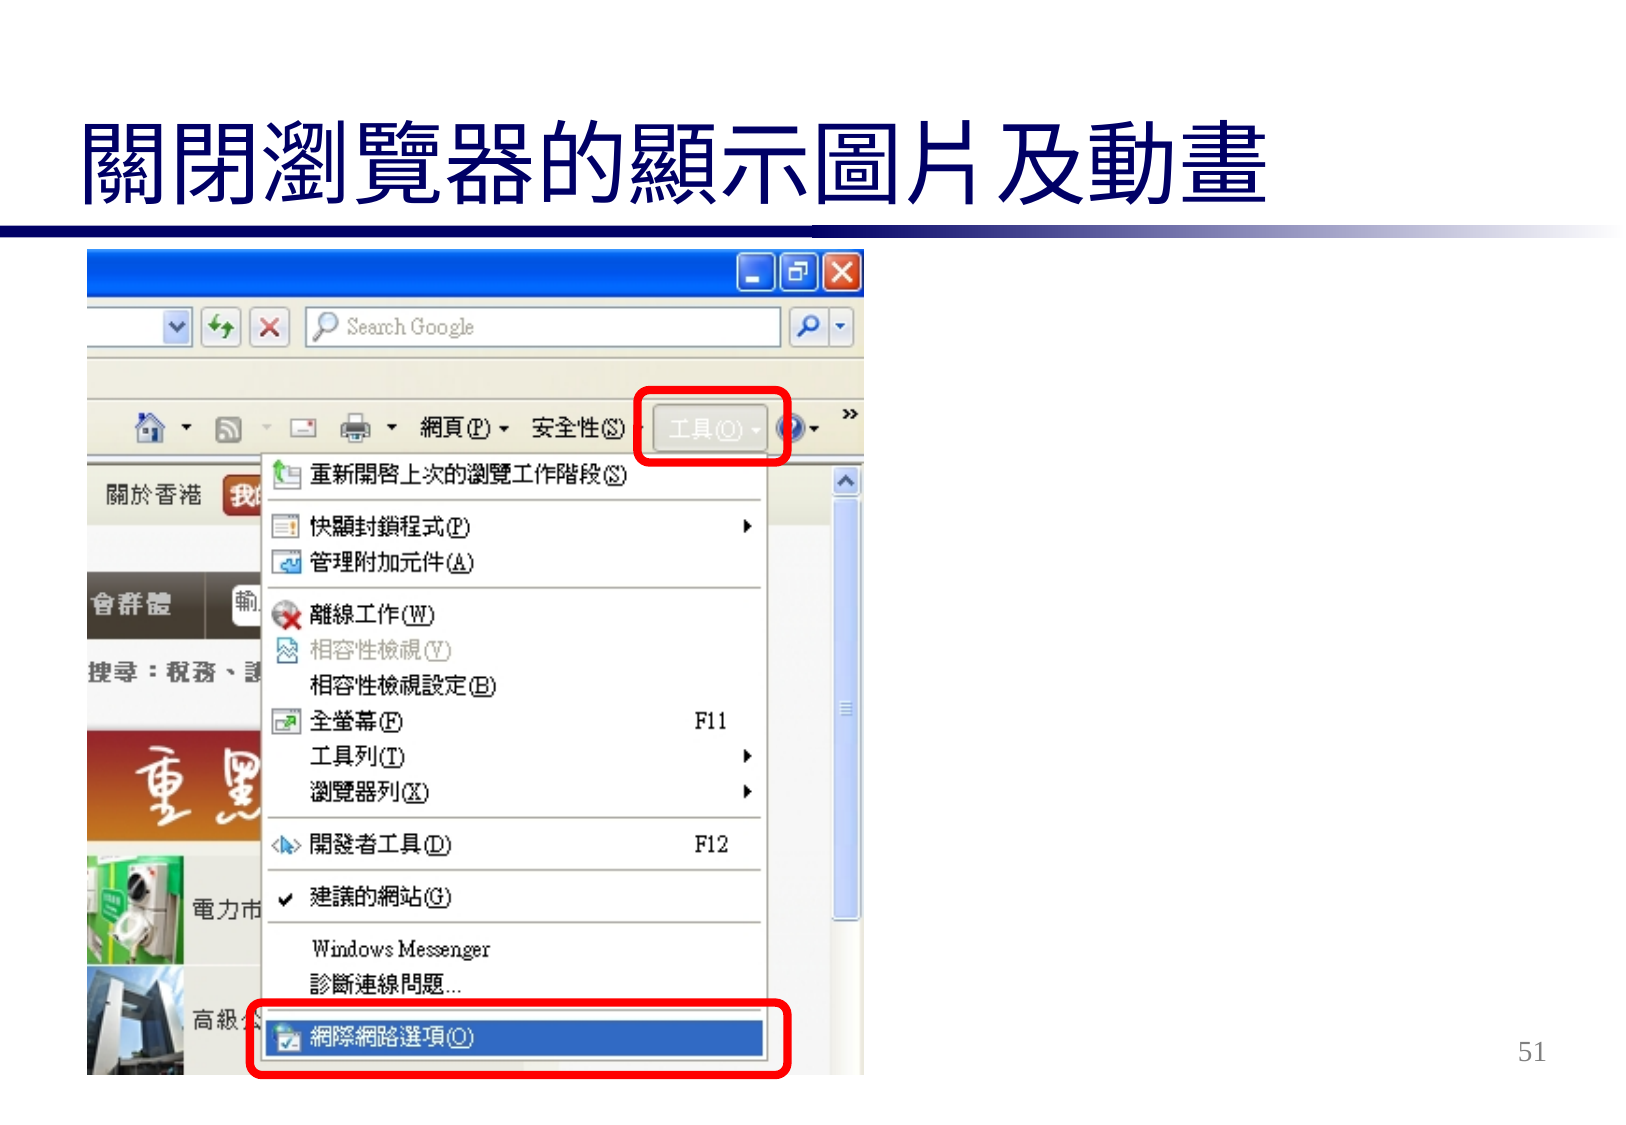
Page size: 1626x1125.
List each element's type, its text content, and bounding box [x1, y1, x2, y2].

title 關閉瀏覽器的顯示圖片及動畫 [62, 43, 1563, 225]
slide_number 51 [1223, 1012, 1563, 1088]
picture [87, 249, 865, 1076]
